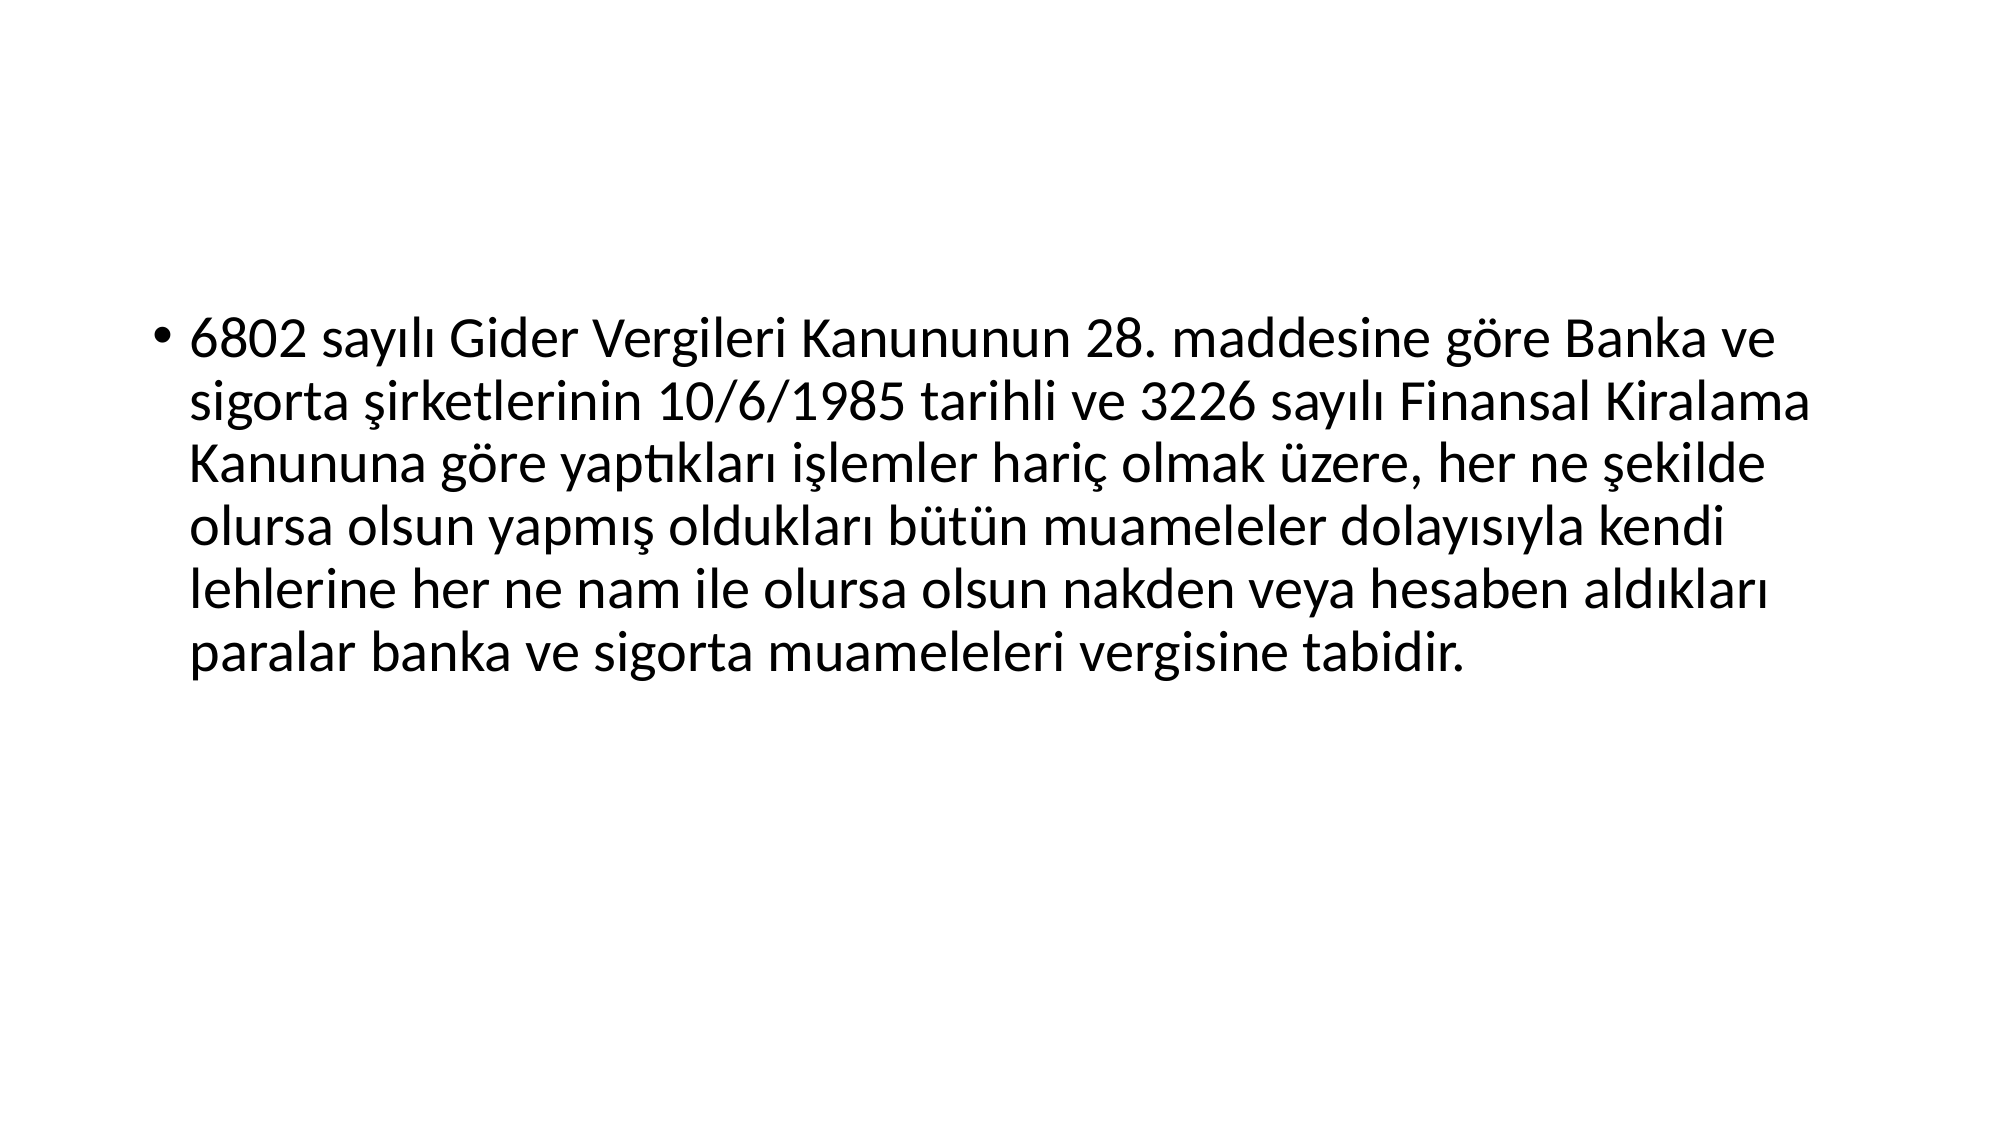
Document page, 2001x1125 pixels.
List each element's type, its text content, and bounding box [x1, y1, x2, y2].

list 6802 sayılı Gider Vergileri Kanununun 28. maddesine göre Banka ve sigorta şirketlerinin 10/6/1985 tarihli ve 3226 sayılı Finansal Kiralama Kanununa göre yaptıkları işlemler hariç olmak üzere, her ne şekilde olursa olsun yapmış oldukları bütün muameleler dolayısıyla kendi lehlerine her ne nam ile olursa olsun nakden veya hesaben aldıkları paralar banka ve sigorta muameleleri vergisine tabidir. [137, 299, 1863, 1014]
